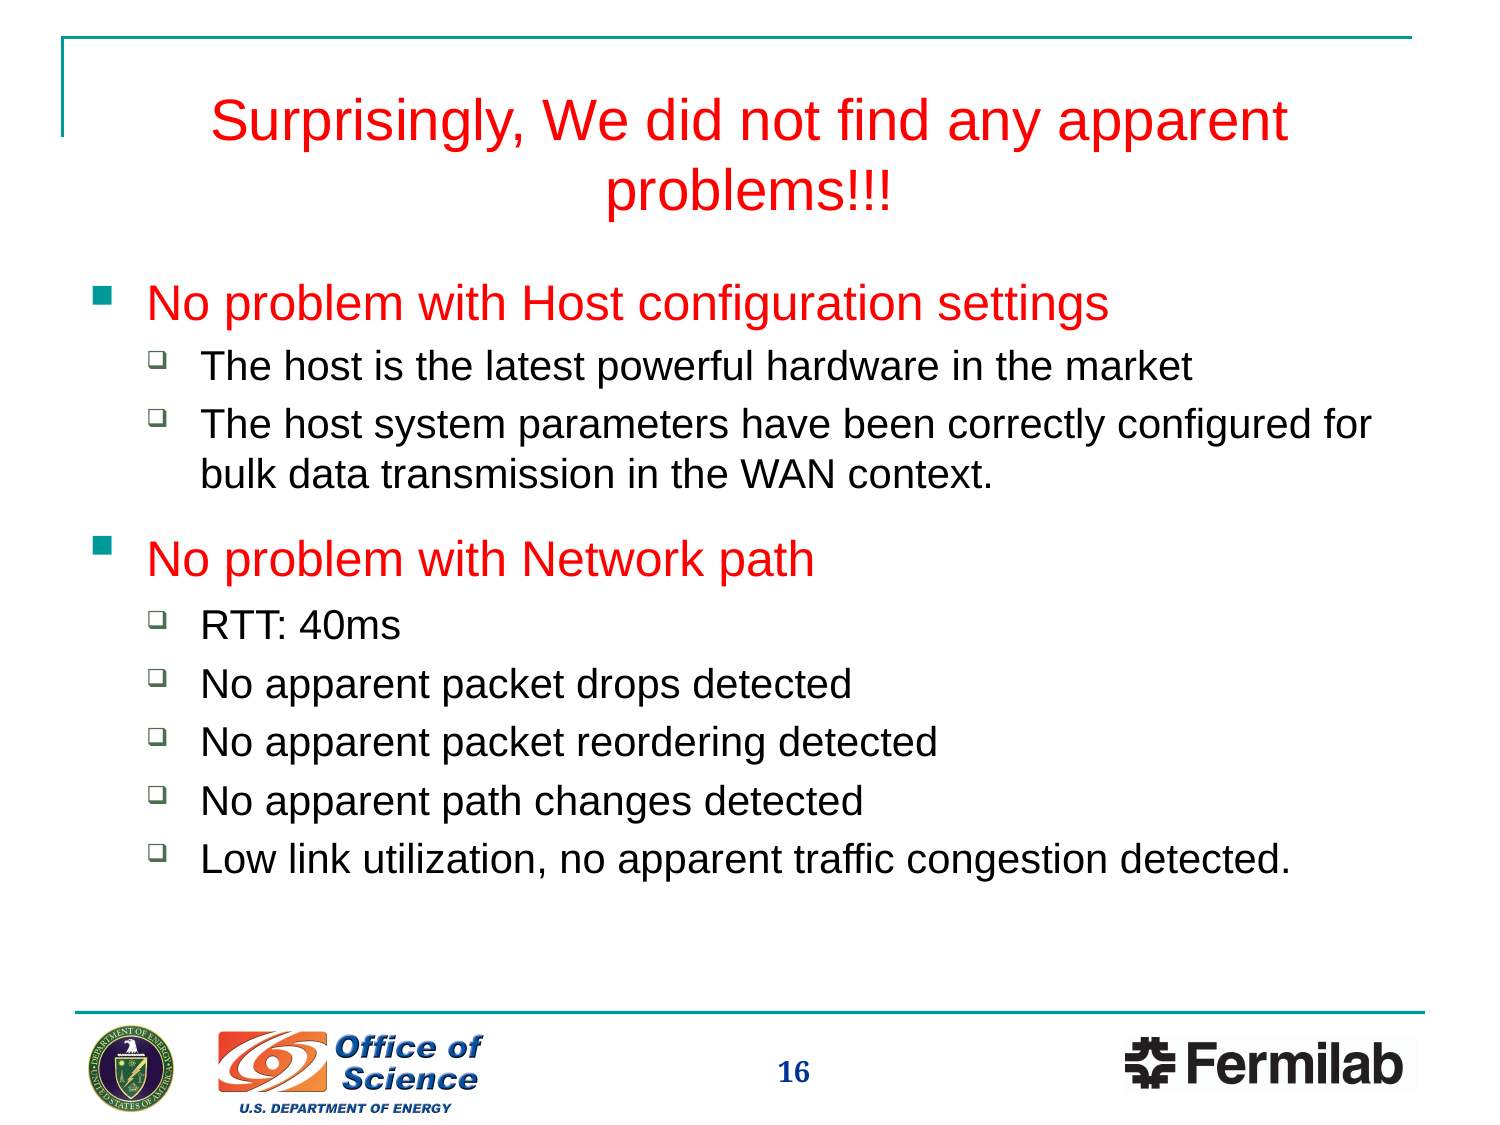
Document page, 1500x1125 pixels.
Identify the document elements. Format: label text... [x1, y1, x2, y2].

title Surprisingly, We did not find any apparent problems!!! [74, 74, 1426, 226]
list No problem with Host configuration settings The host is the latest powerful hardware in the market The host system parameters have been correctly configured for bulk data transmission in the WAN context. No problem with Network path RTT: 40ms No apparent packet drops detected No apparent packet reordering detected No apparent path changes detected Low link utilization, no apparent traffic congestion detected. [74, 262, 1426, 963]
picture [1125, 1037, 1418, 1094]
picture [212, 1024, 492, 1120]
slide_number 16 [637, 1024, 826, 1101]
picture [87, 1024, 175, 1113]
